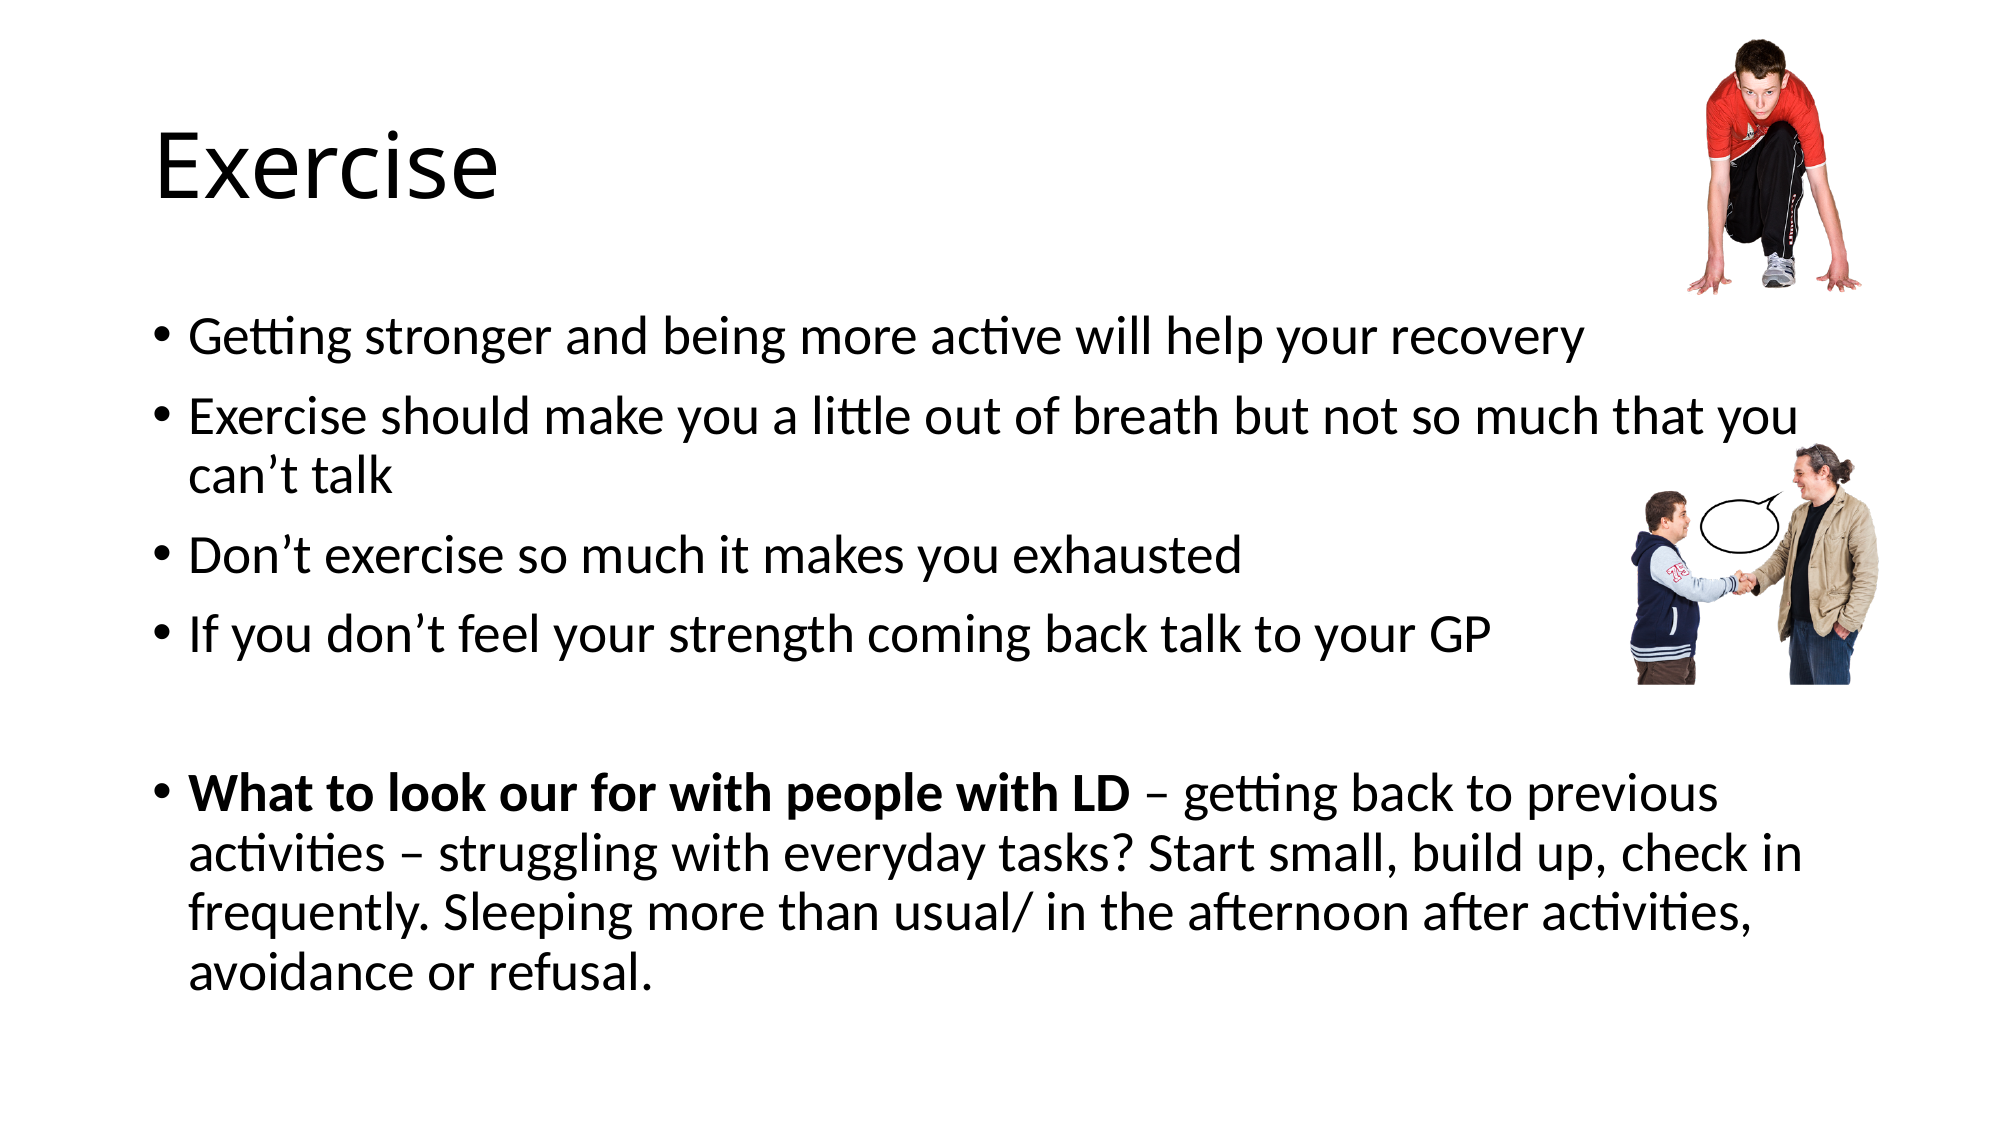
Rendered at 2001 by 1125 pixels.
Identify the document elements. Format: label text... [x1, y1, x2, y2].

title Exercise [137, 59, 1640, 278]
list Getting stronger and being more active will help your recovery Exercise should make you a little out of breath but not so much that you can’t talk Don’t exercise so much it makes you exhausted If you don’t feel your strength coming back talk to your GP What to look our for with people with LD – getting back to previous activities – struggling with everyday tasks? Start small, build up, check in frequently. Sleeping more than usual/ in the afternoon after activities, avoidance or refusal. [137, 299, 1863, 1014]
picture [1618, 429, 1885, 696]
picture [1640, 33, 1907, 300]
